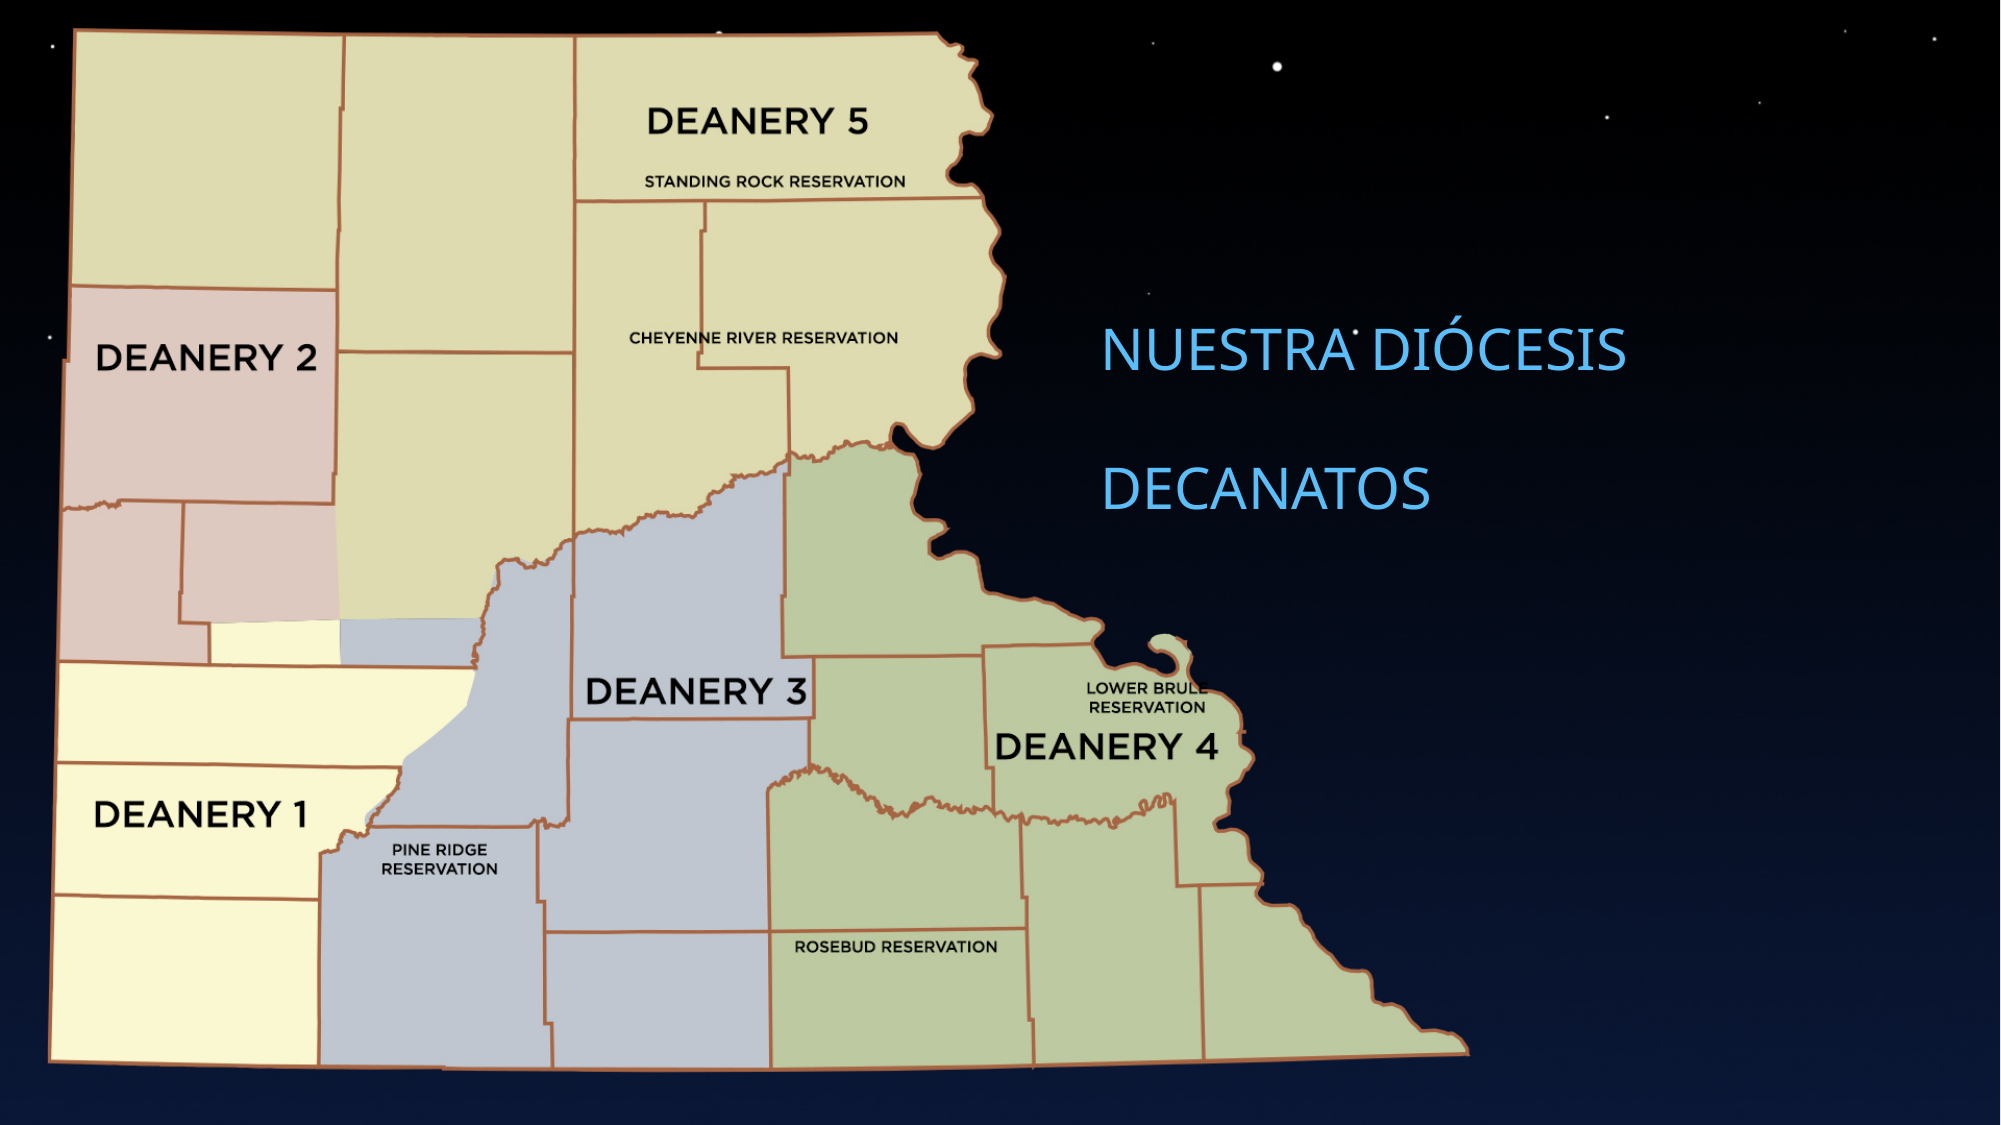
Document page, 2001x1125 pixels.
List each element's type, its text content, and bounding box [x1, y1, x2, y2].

title NUESTRA DIÓCESIS DECANATOS [1085, 305, 1644, 563]
picture [0, 0, 2001, 1125]
